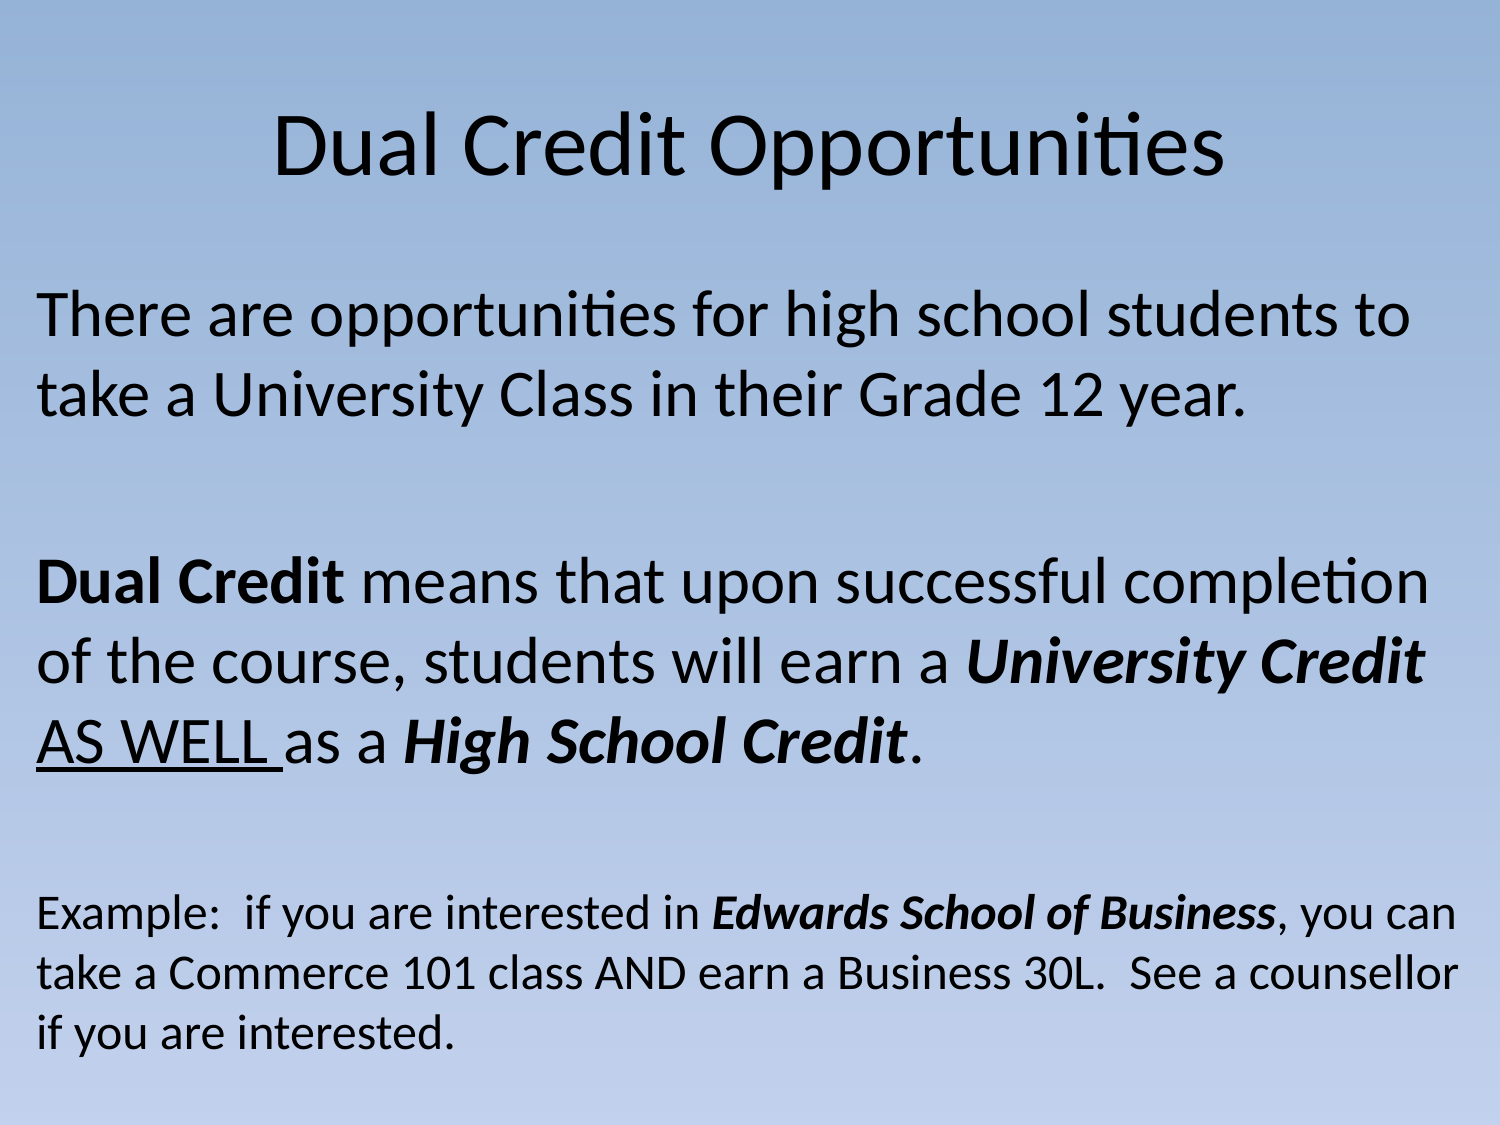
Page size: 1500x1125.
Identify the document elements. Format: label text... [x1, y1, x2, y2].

title Dual Credit Opportunities [75, 45, 1425, 233]
list There are opportunities for high school students to take a University Class in their Grade 12 year. Dual Credit means that upon successful completion of the course, students will earn a University Credit AS WELL as a High School Credit. Example: if you are interested in Edwards School of Business, you can take a Commerce 101 class AND earn a Business 30L. See a counsellor if you are interested. [21, 262, 1484, 1005]
